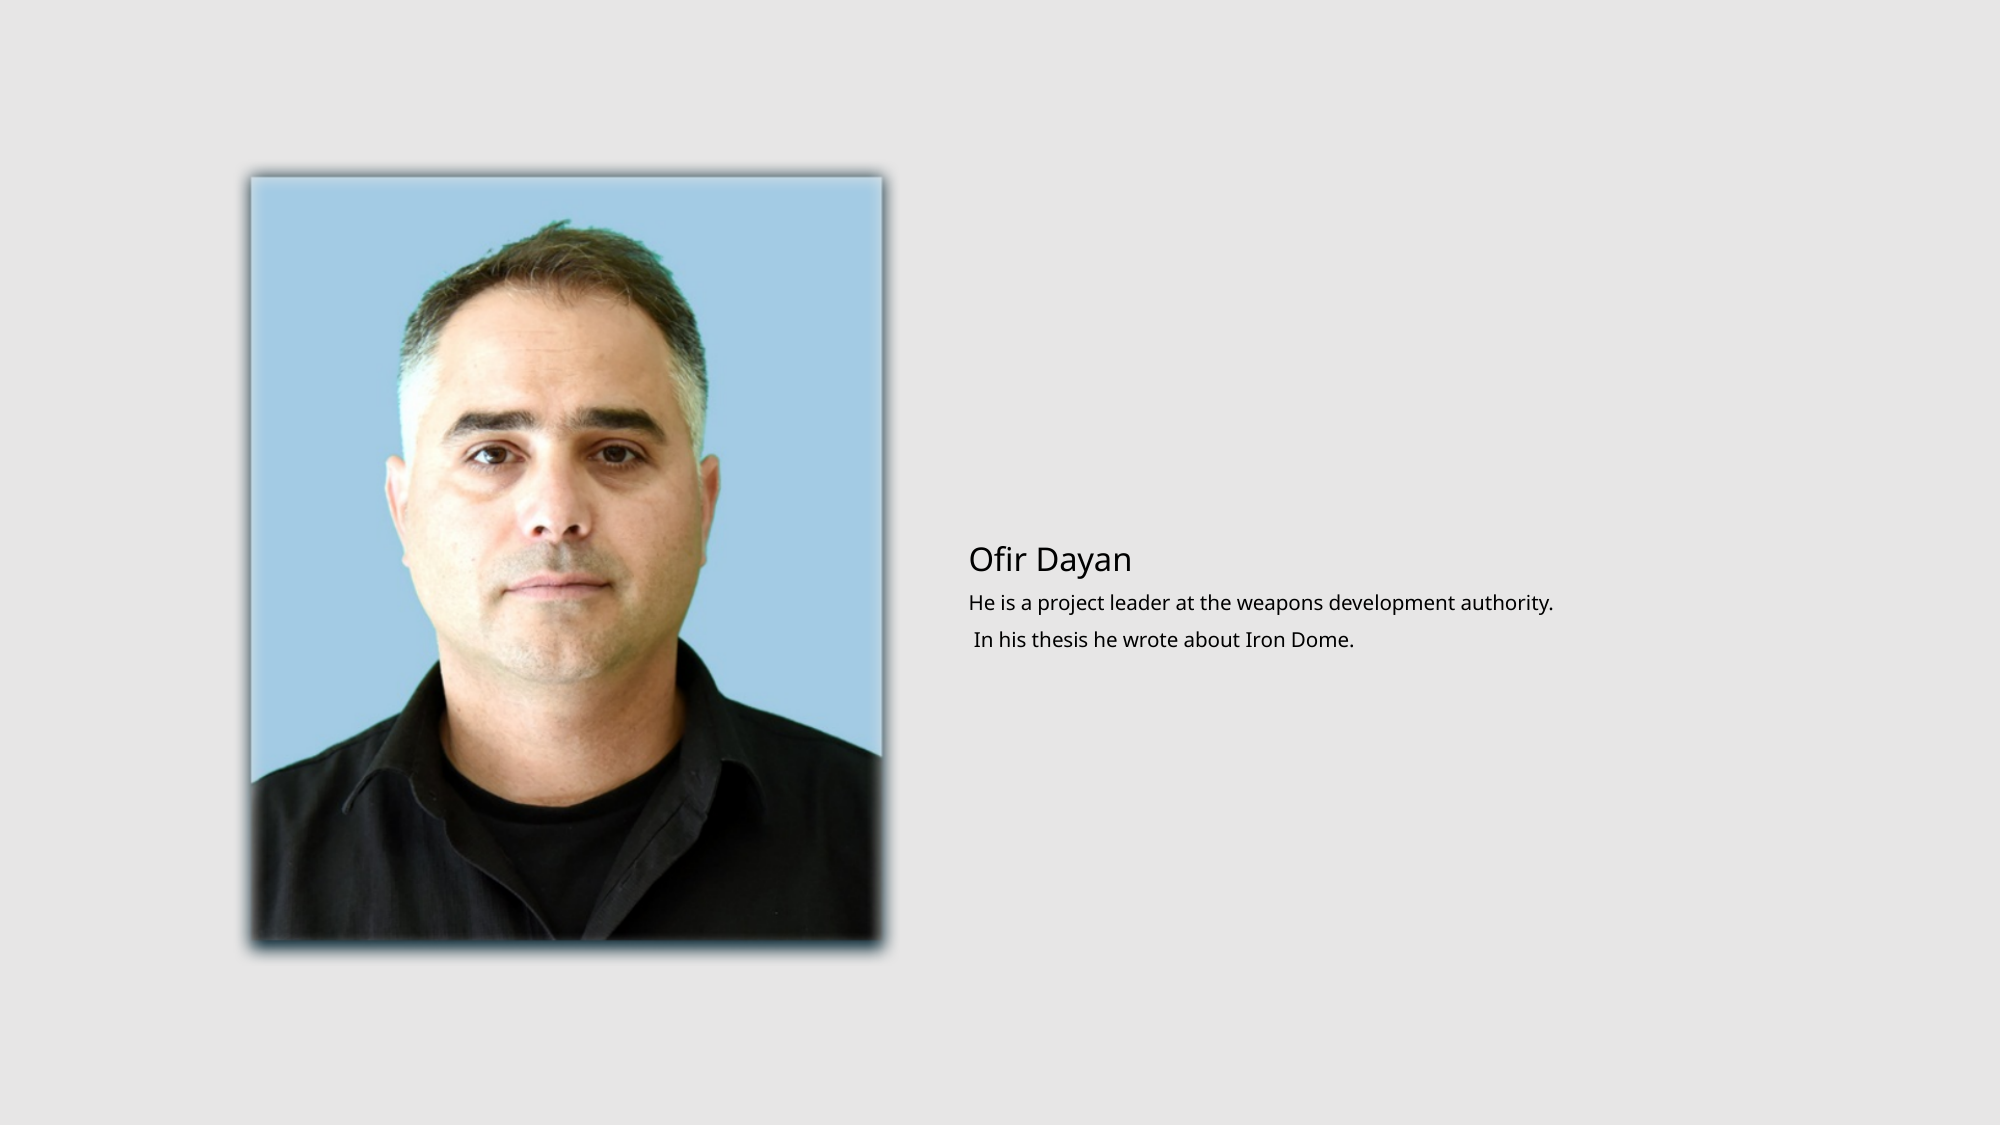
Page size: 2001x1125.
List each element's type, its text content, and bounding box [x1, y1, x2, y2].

title Ofir Dayan He is a project leader at the weapons development authority. In his thesis he wrote about Iron Dome. [953, 509, 1958, 699]
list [233, 159, 902, 966]
